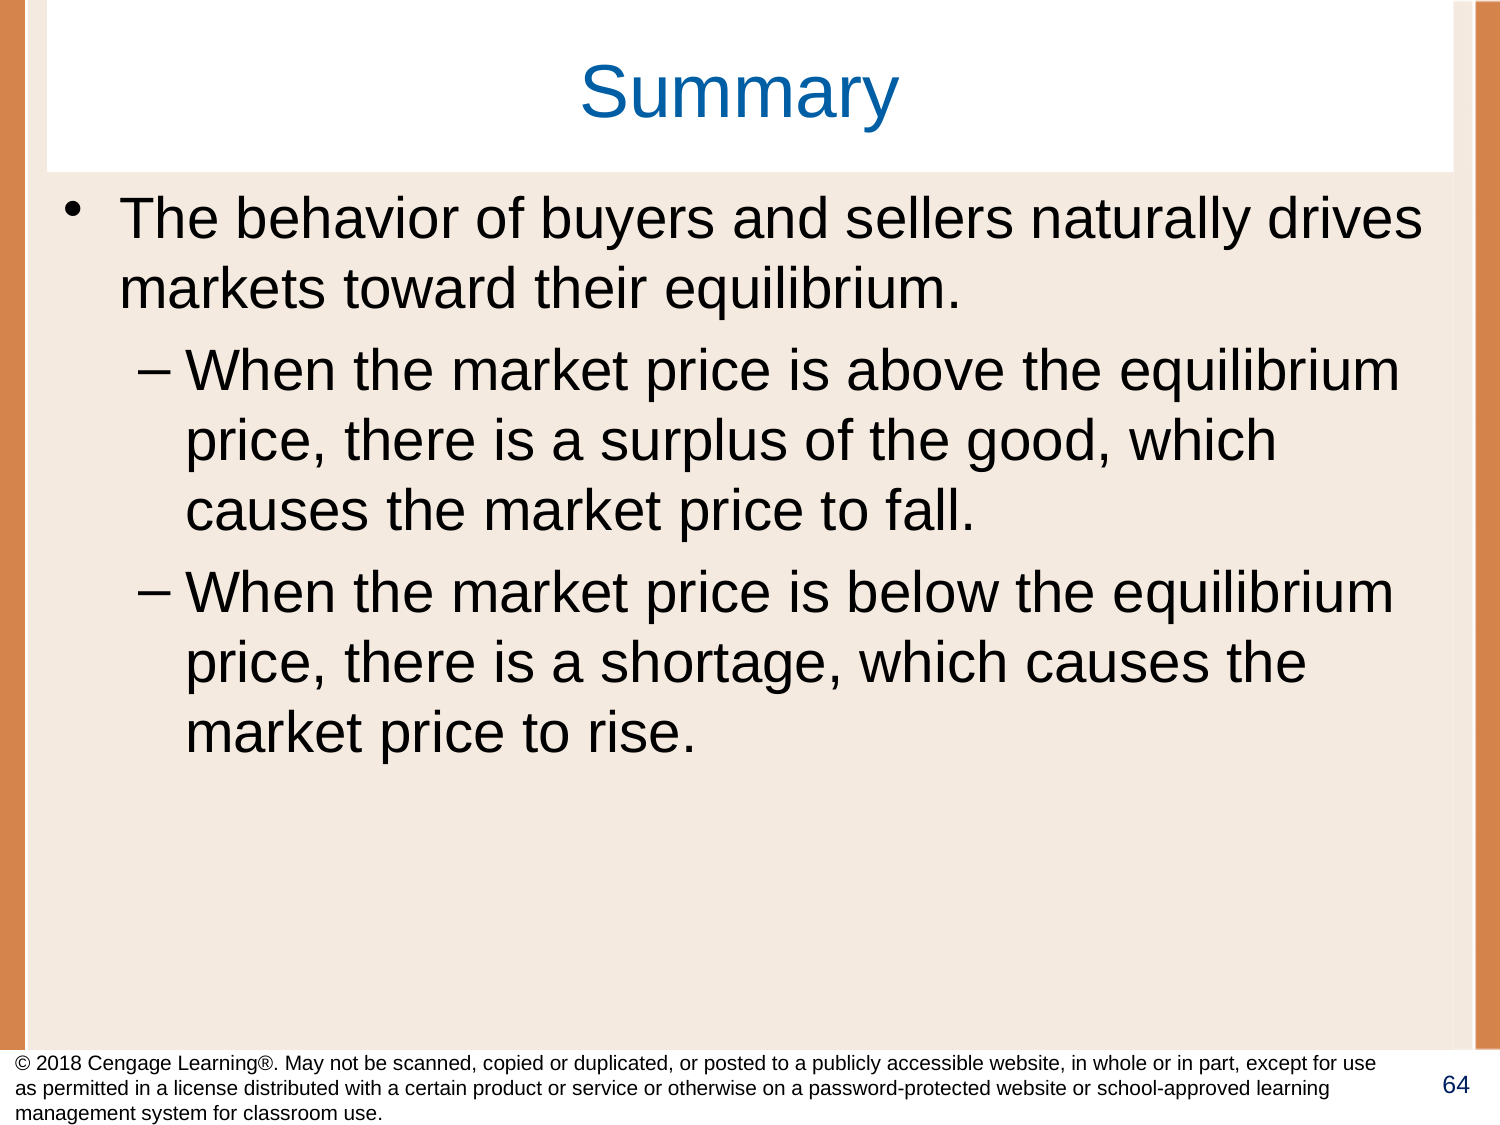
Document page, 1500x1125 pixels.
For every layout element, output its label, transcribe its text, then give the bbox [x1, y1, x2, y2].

footer © 2018 Cengage Learning®. May not be scanned, copied or duplicated, or posted to a publicly accessible website, in whole or in part, except for use as permitted in a license distributed with a certain product or service or otherwise on a password-protected website or school-approved learning management system for classroom use. [0, 1050, 1412, 1125]
slide_number 64 [1412, 1060, 1500, 1125]
picture [1454, 2, 1500, 1048]
picture [0, 0, 48, 1050]
title Summary [37, 16, 1463, 158]
list The behavior of buyers and sellers naturally drives markets toward their equilibrium. When the market price is above the equilibrium price, there is a surplus of the good, which causes the market price to fall. When the market price is below the equilibrium price, there is a shortage, which causes the market price to rise. [48, 172, 1457, 1063]
